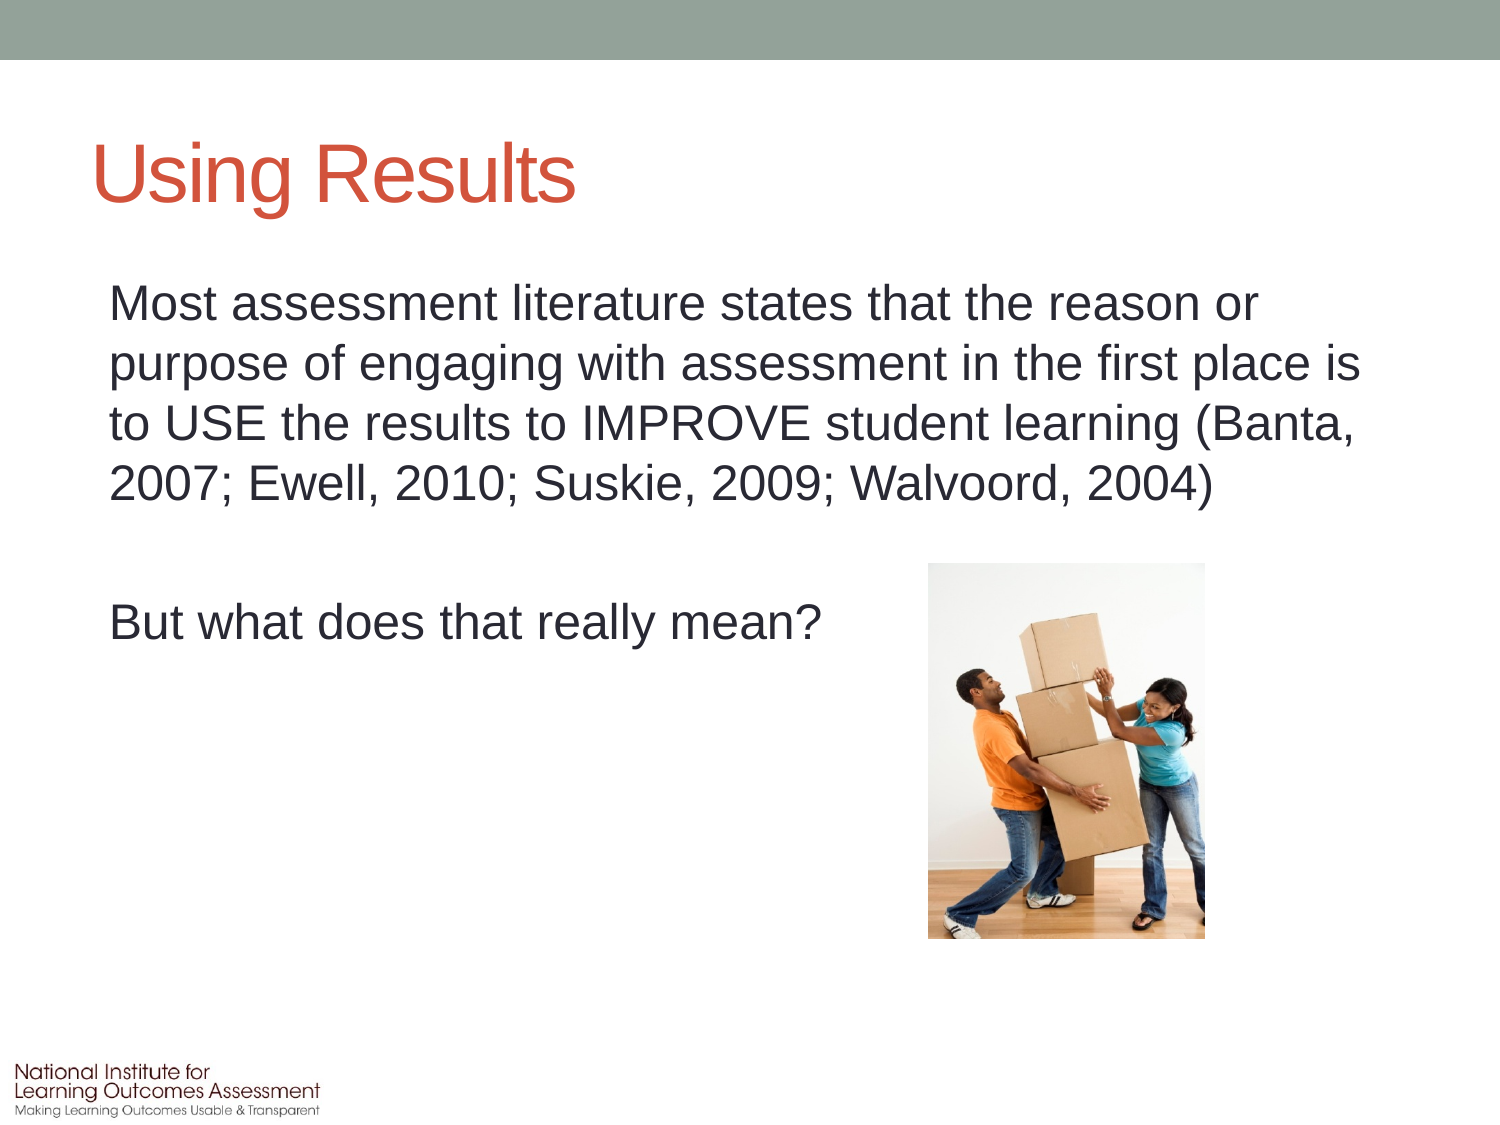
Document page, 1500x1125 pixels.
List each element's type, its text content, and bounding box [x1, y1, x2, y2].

title Using Results [75, 87, 1425, 250]
list Most assessment literature states that the reason or purpose of engaging with assessment in the first place is to USE the results to IMPROVE student learning (Banta, 2007; Ewell, 2010; Suskie, 2009; Walvoord, 2004) But what does that really mean? [75, 262, 1425, 1063]
picture [928, 563, 1206, 939]
picture [8, 1060, 324, 1122]
